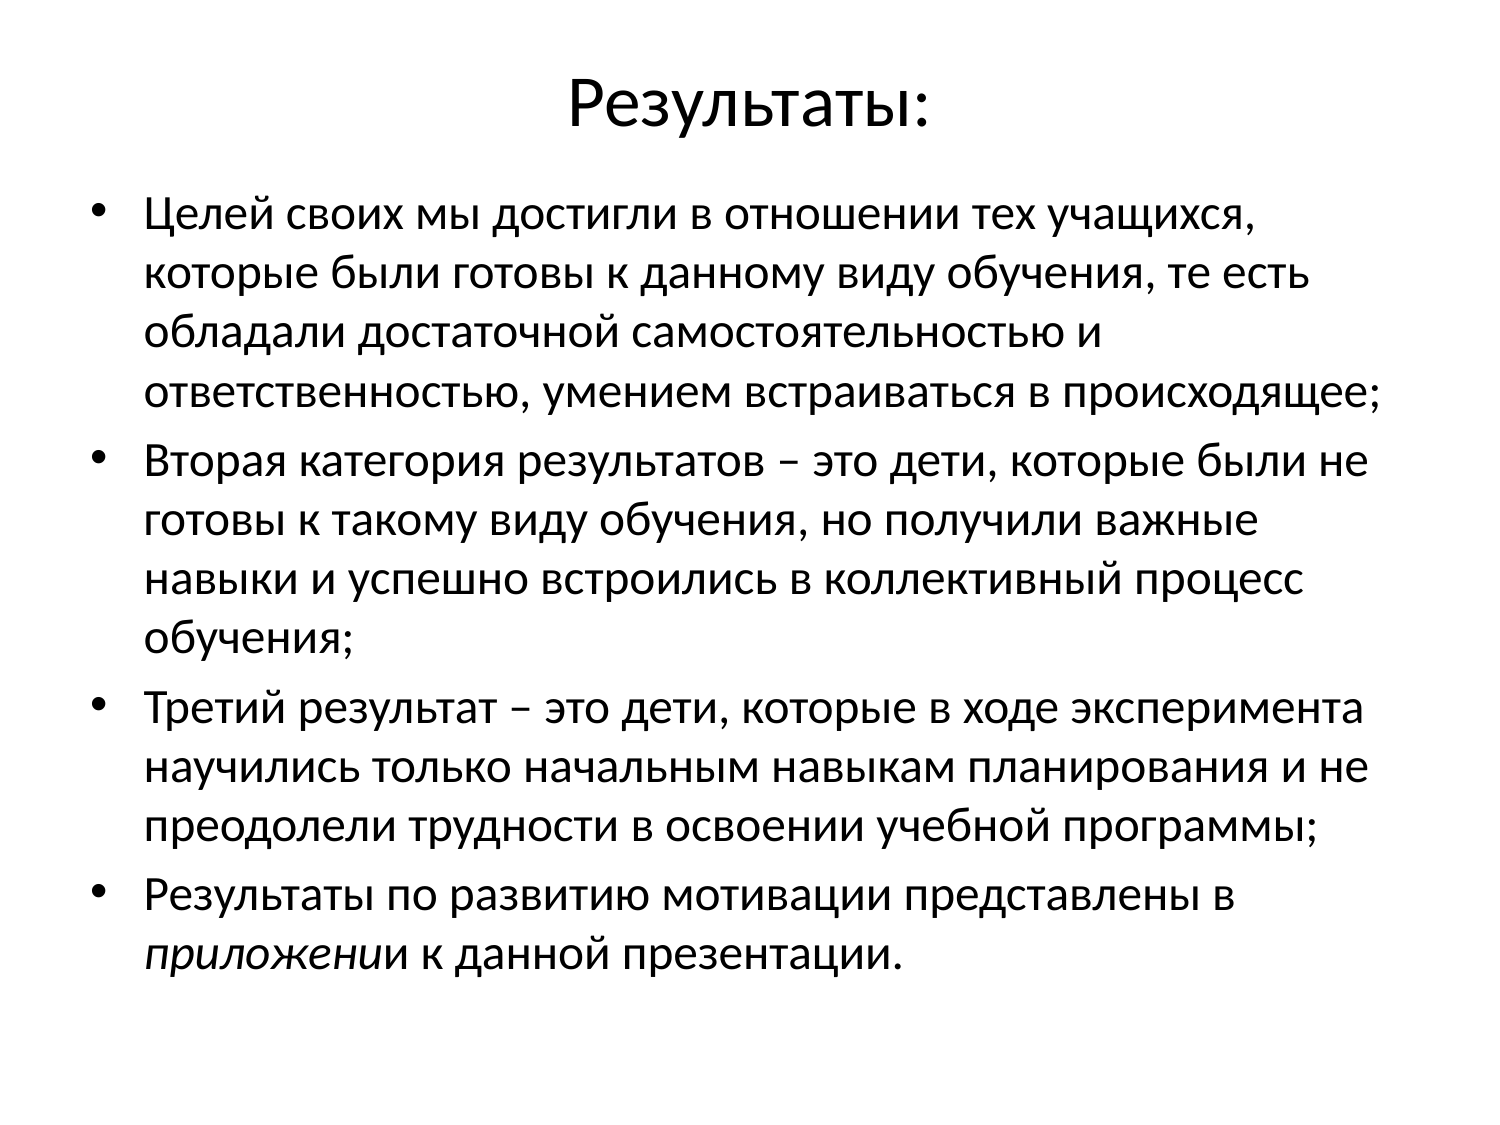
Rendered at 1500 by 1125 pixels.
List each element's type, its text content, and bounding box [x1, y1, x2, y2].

list Целей своих мы достигли в отношении тех учащихся, которые были готовы к данному виду обучения, те есть обладали достаточной самостоятельностью и ответственностью, умением встраиваться в происходящее; Вторая категория результатов – это дети, которые были не готовы к такому виду обучения, но получили важные навыки и успешно встроились в коллективный процесс обучения; Третий результат – это дети, которые в ходе эксперимента научились только начальным навыкам планирования и не преодолели трудности в освоении учебной программы; Результаты по развитию мотивации представлены в приложении к данной презентации. [75, 172, 1425, 1005]
title Результаты: [75, 45, 1425, 149]
